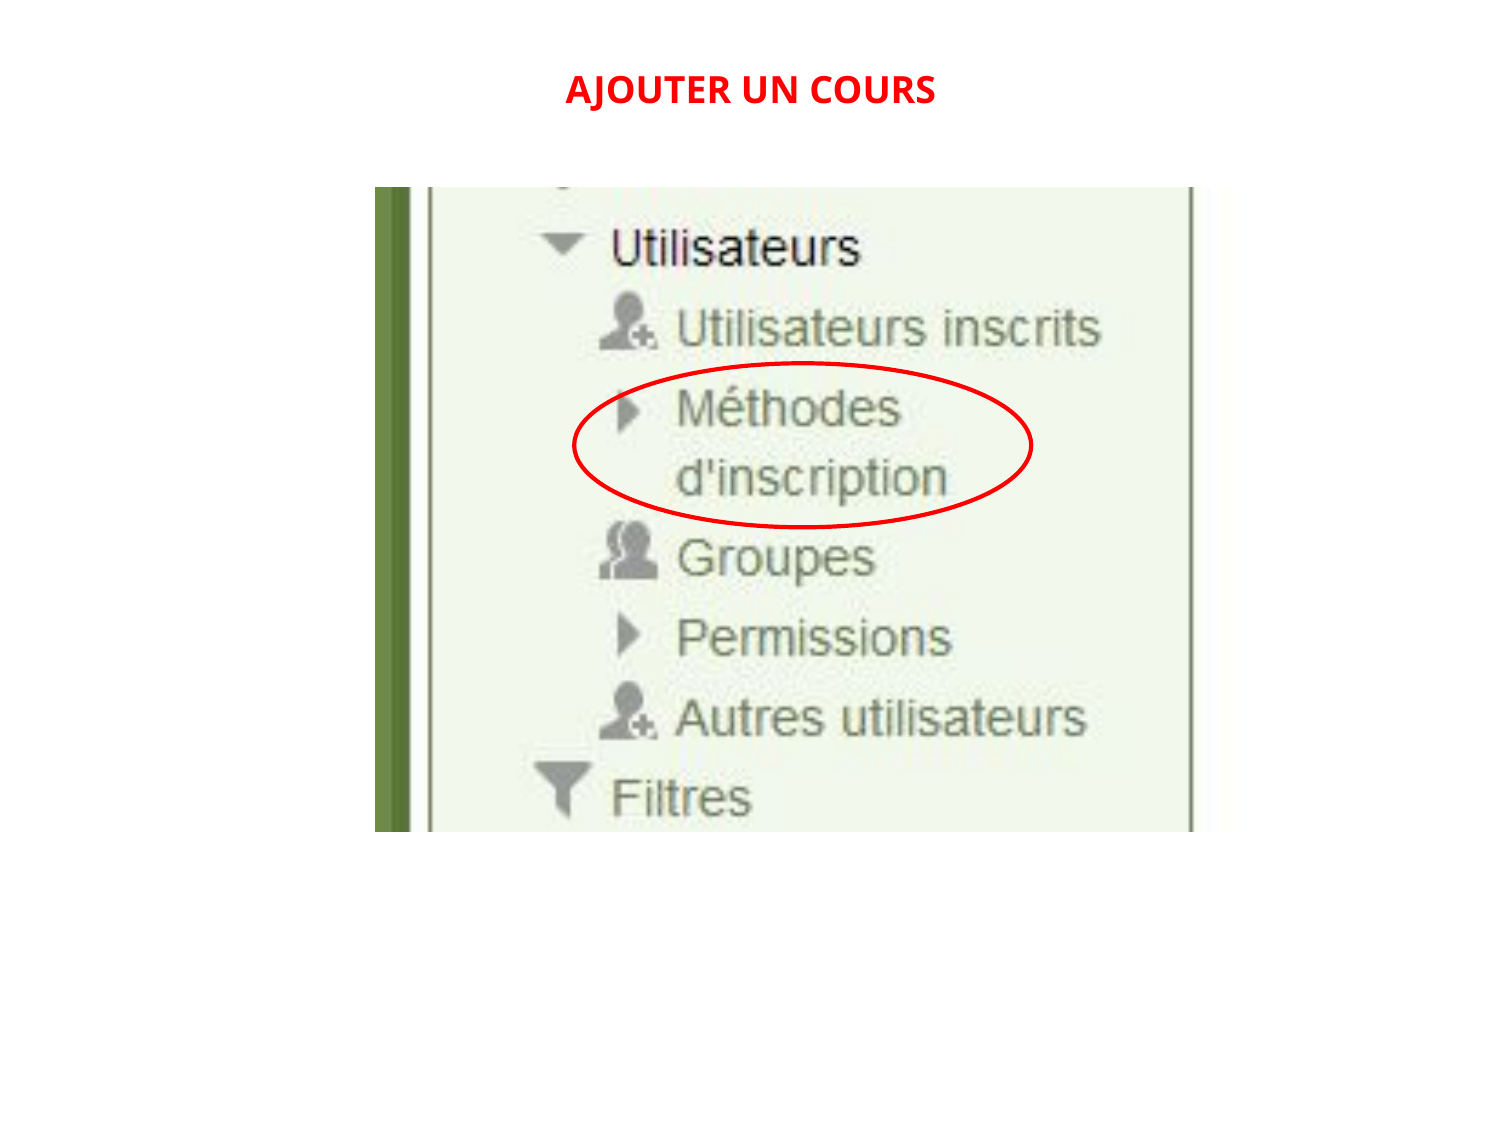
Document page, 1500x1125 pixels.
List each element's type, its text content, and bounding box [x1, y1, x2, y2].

picture [374, 187, 1278, 833]
text_box AJOUTER UN COURS [550, 58, 1278, 119]
